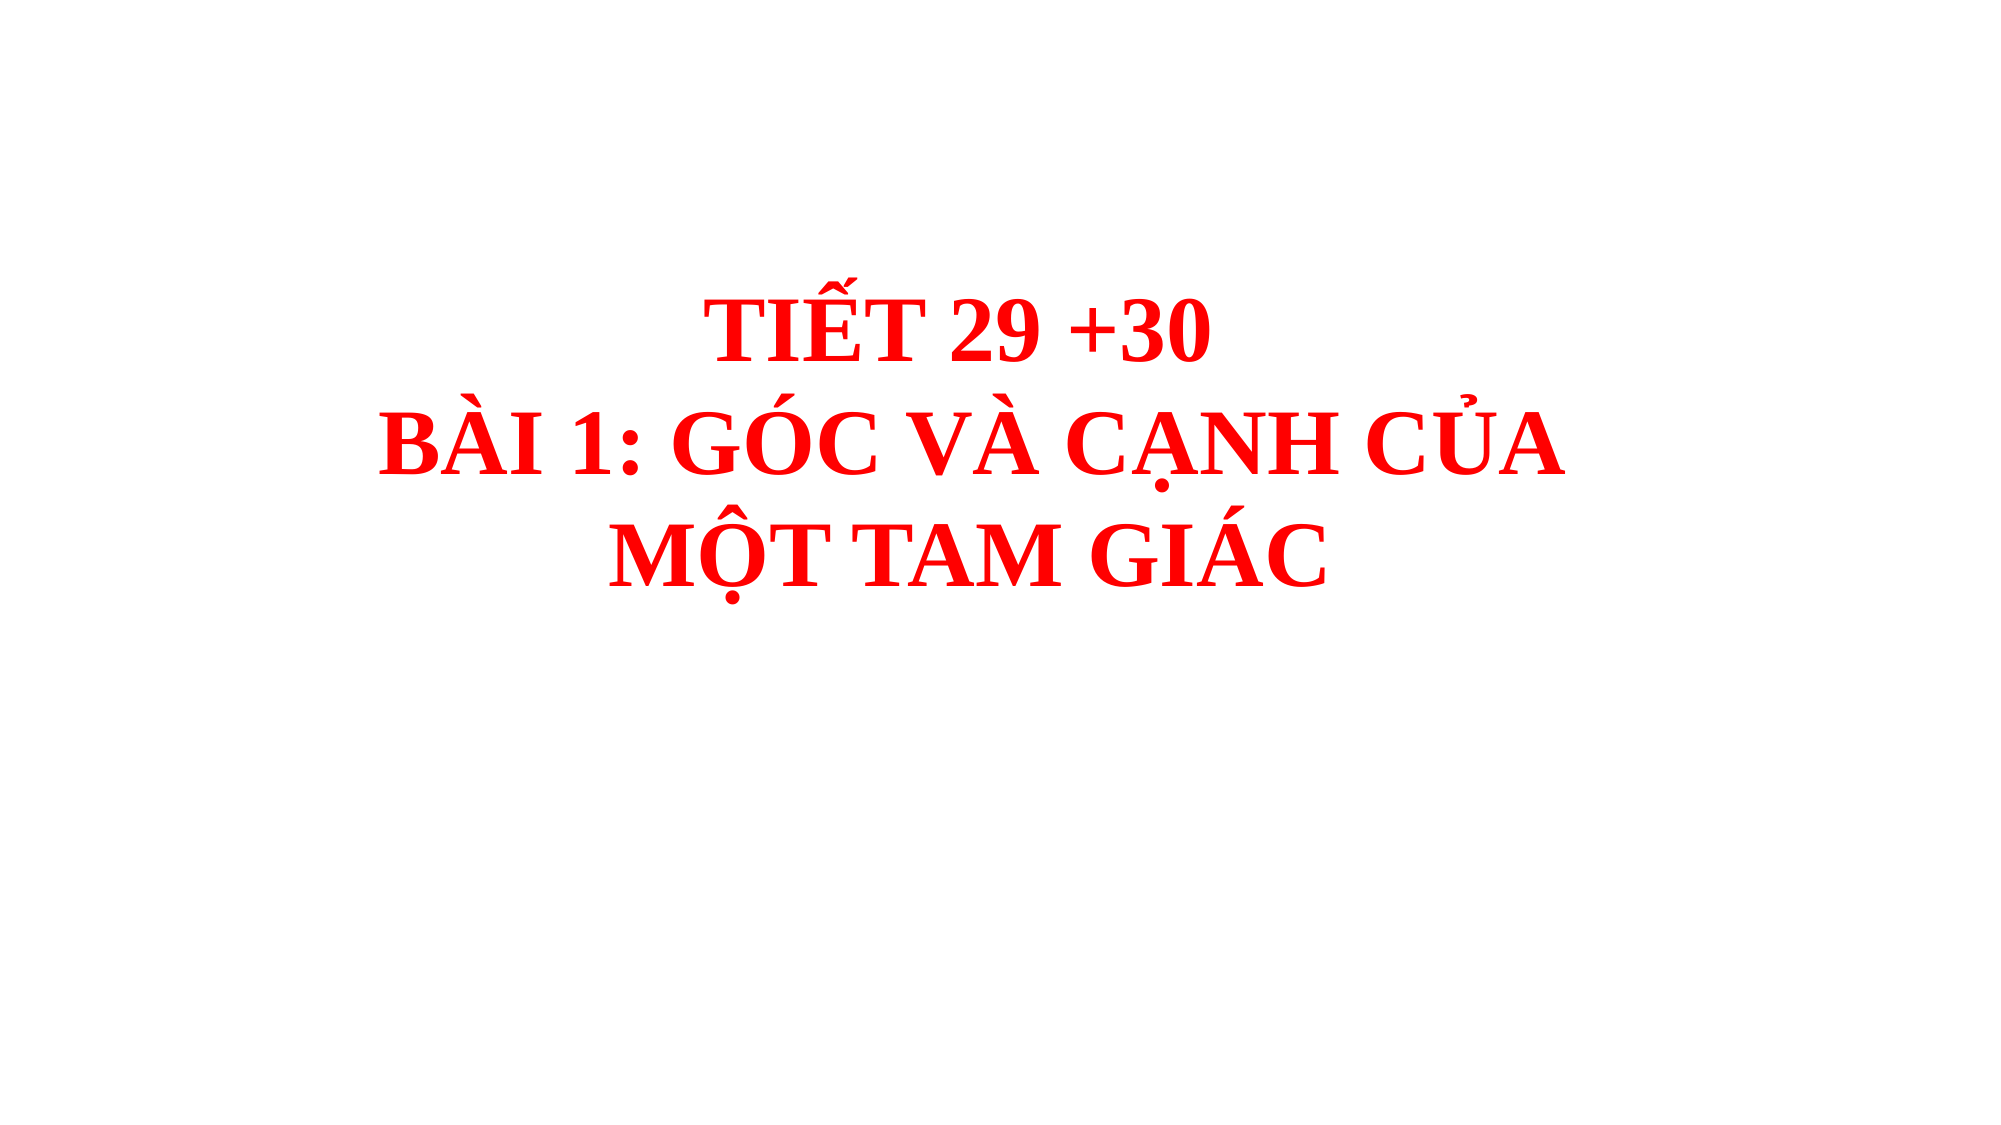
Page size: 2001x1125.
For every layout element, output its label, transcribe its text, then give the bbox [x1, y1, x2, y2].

text_box TIẾT 29 +30 BÀI 1: GÓC VÀ CẠNH CỦA MỘT TAM GIÁC [287, 262, 1653, 612]
